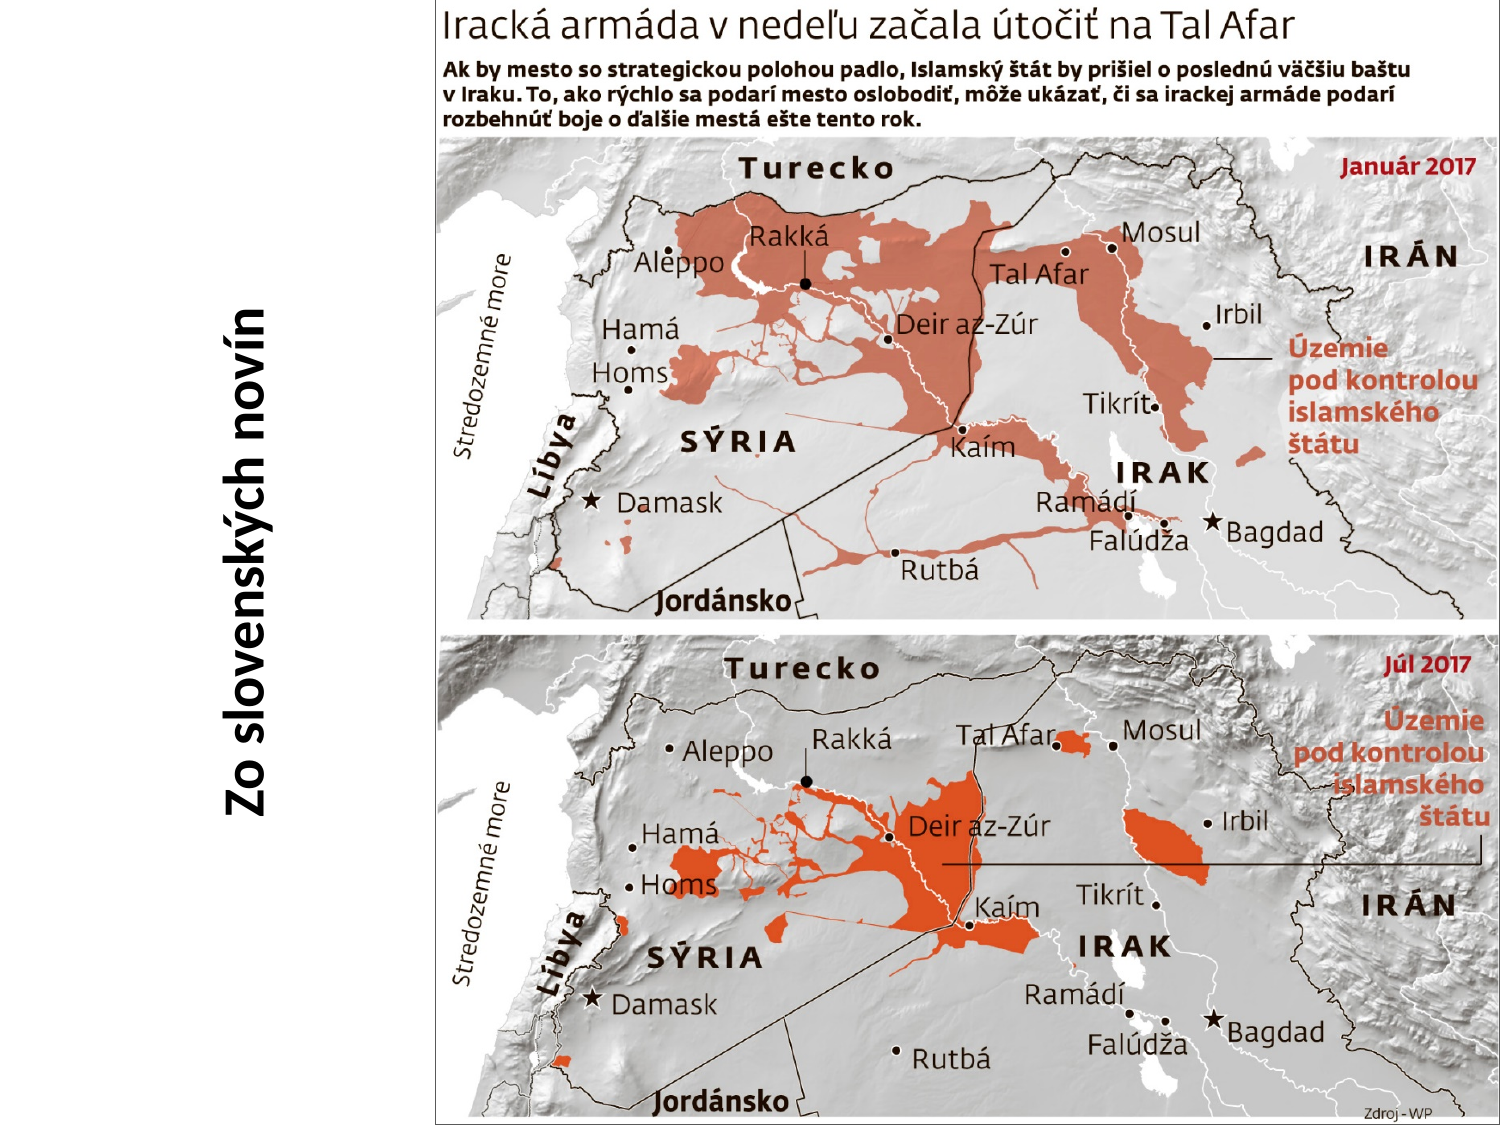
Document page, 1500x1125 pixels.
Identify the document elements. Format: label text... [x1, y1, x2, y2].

picture [435, 0, 1500, 1125]
text_box Zo slovenských novín [197, 190, 283, 934]
